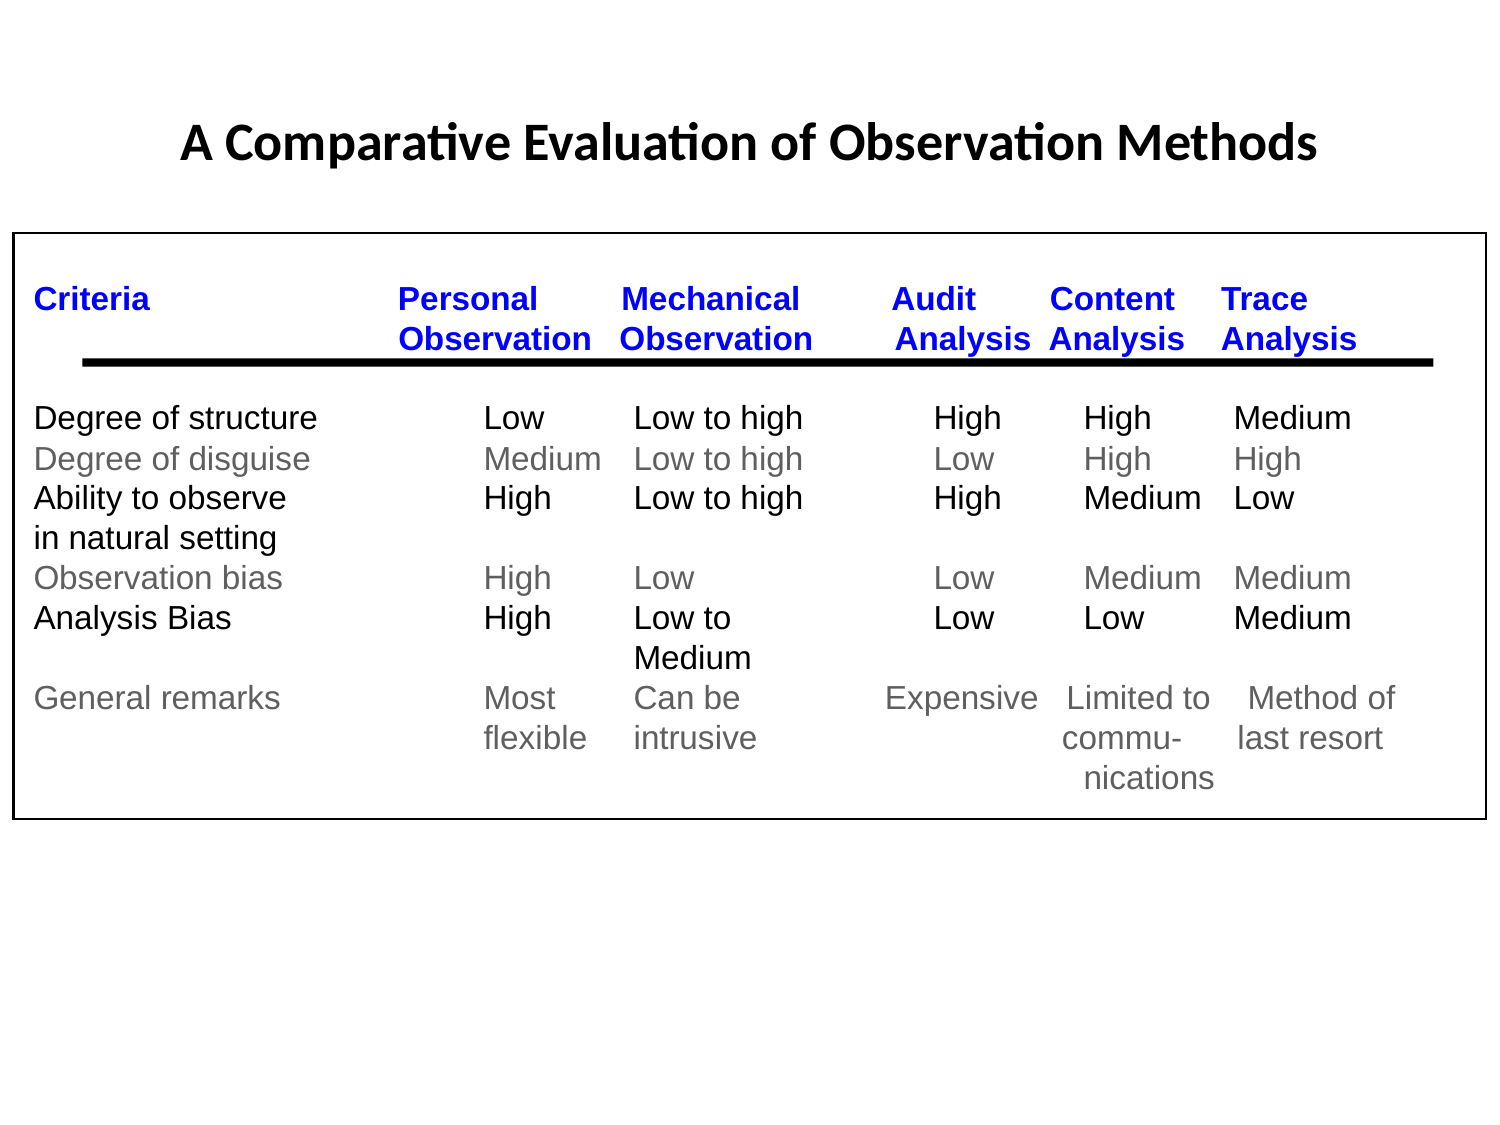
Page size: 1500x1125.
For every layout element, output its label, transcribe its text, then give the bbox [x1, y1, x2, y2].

title A Comparative Evaluation of Observation Methods [75, 45, 1425, 233]
text_box Criteria Personal Mechanical Audit Content Trace Observation Observation Analysis Analysis Analysis Degree of structure Low Low to high High High Medium Degree of disguise Medium Low to high Low High High Ability to observe High Low to high High Medium Low in natural setting Observation bias High Low Low Medium Medium Analysis Bias High Low to Low Low Medium Medium General remarks Most Can be Expensive Limited to Method of flexible intrusive commu- last resort nications [18, 269, 1475, 804]
text_box [13, 233, 1487, 819]
